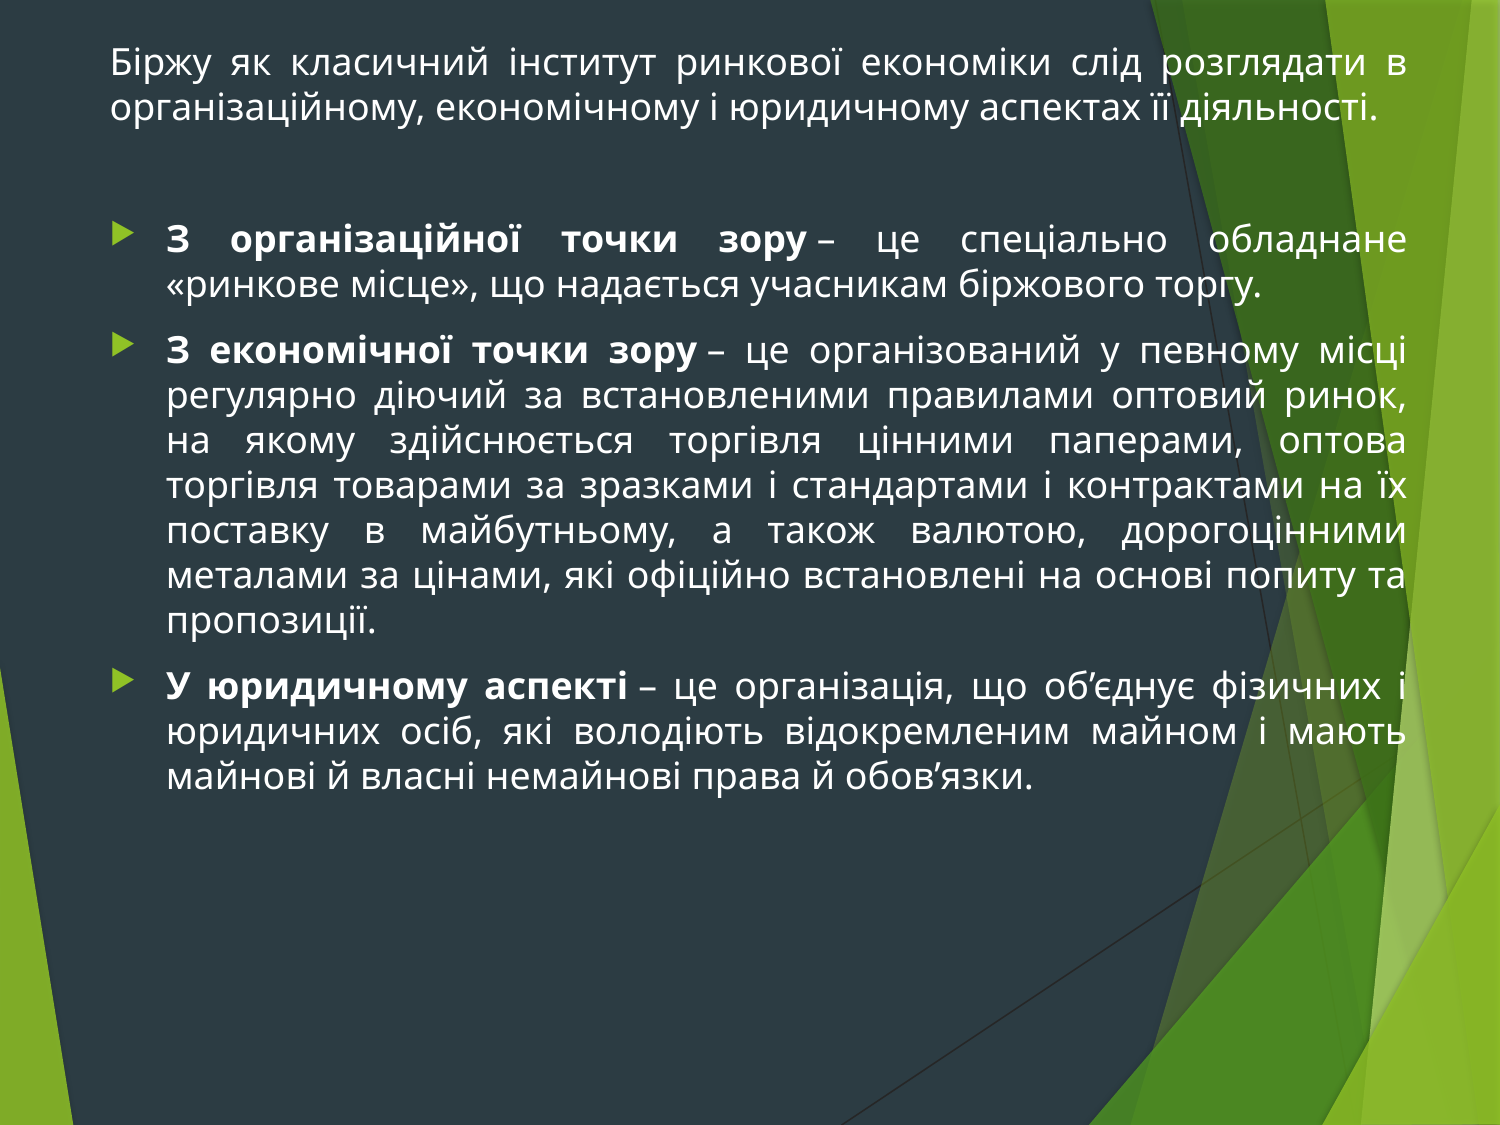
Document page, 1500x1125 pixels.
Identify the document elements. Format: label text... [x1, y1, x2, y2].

text_box Біржу як класичний інститут ринкової економіки слід розглядати в організаційному, економічному і юридичному аспектах її діяльності. З організаційної точки зору – це спеціально обладнане «ринкове місце», що надається учасникам біржового торгу. З економічної точки зору – це організований у певному місці регулярно діючий за встановленими правилами оптовий ринок, на якому здійснюється торгівля цінними паперами, оптова торгівля товарами за зразками і стандартами і контрактами на їх поставку в майбутньому, а також валютою, дорогоцінними металами за цінами, які офіційно встановлені на основі попиту та пропозиції. У юридичному аспекті – це організація, що об’єднує фізичних і юридичних осіб, які володіють відокремленим майном і мають майнові й власні немайнові права й обов’язки. [94, 30, 1424, 1012]
